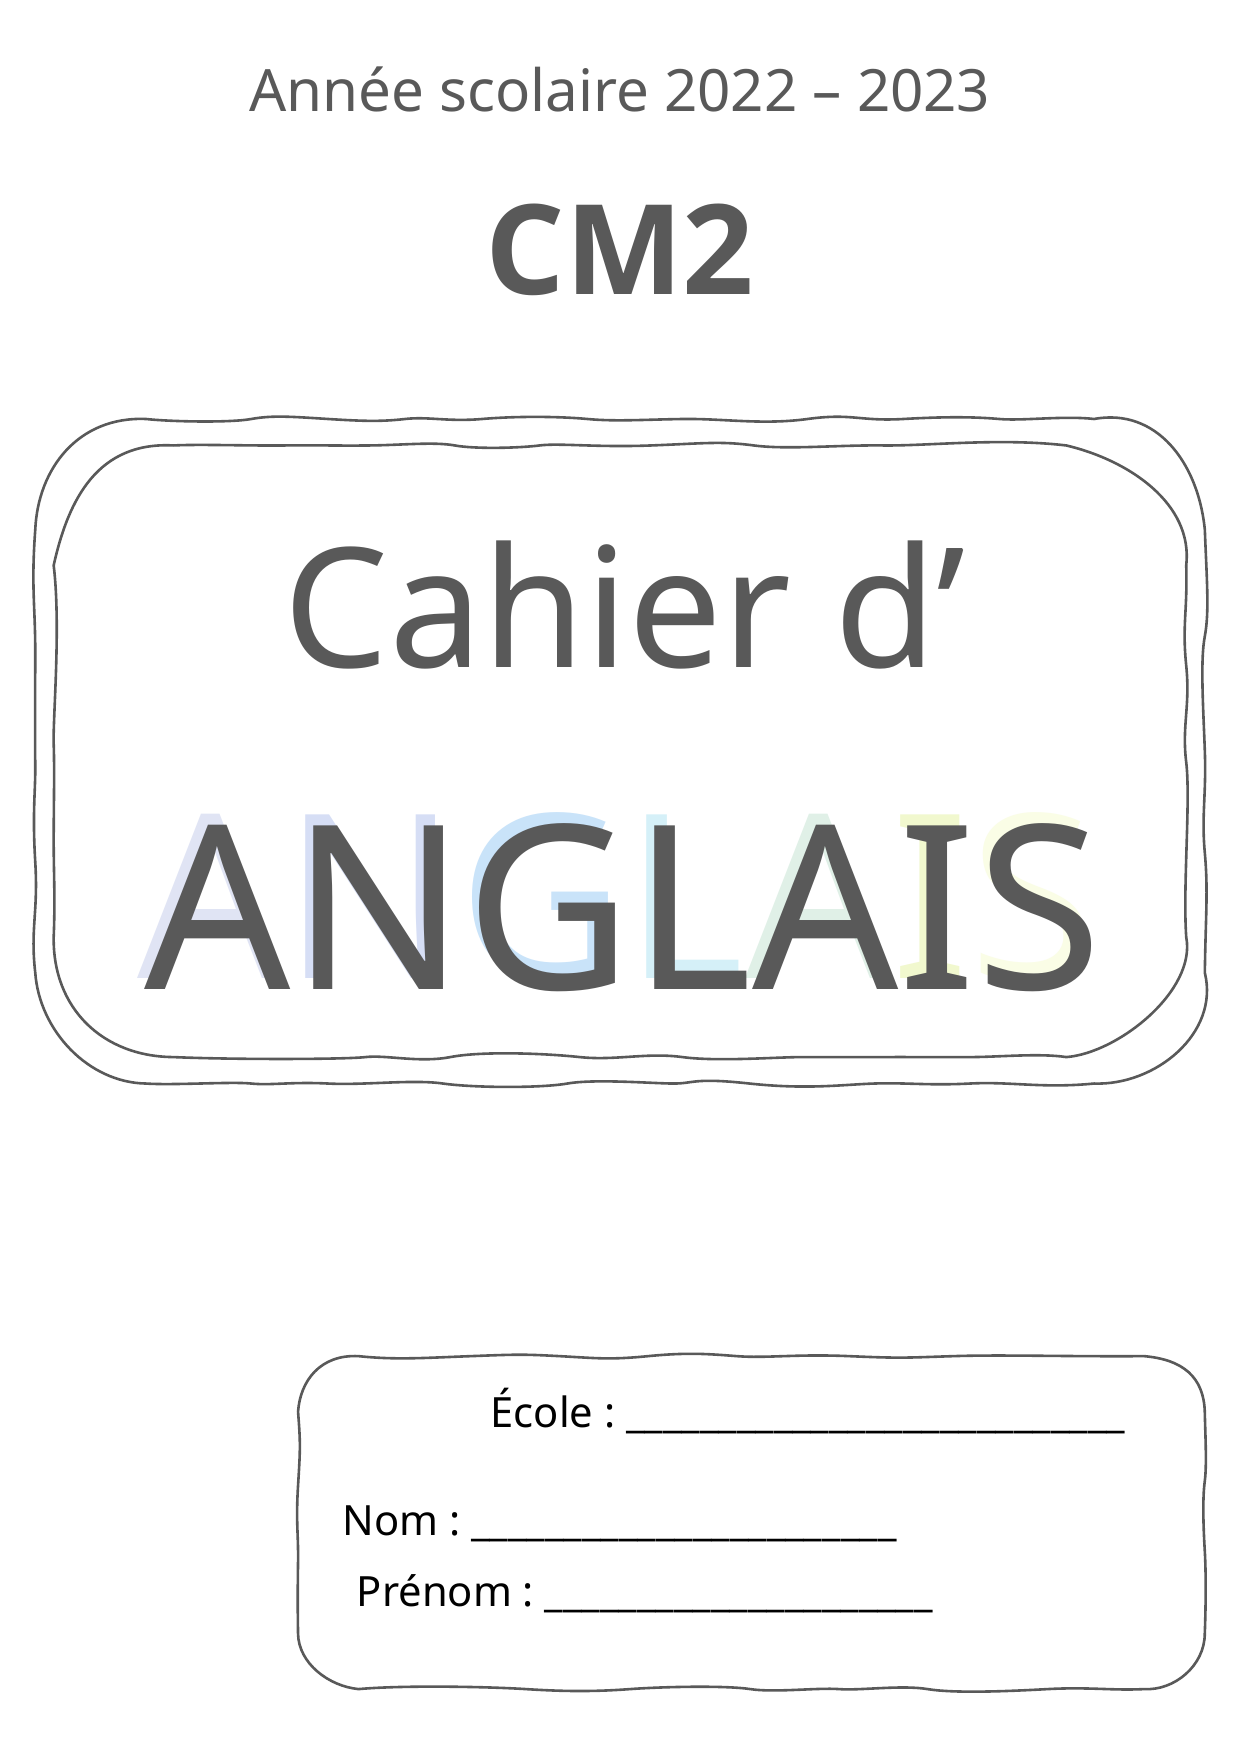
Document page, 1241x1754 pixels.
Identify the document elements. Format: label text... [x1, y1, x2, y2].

text_box [32, 415, 1209, 1088]
text_box CM2 [470, 161, 770, 327]
text_box Année scolaire 2022 – 2023 [234, 46, 1006, 131]
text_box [298, 1356, 1205, 1690]
